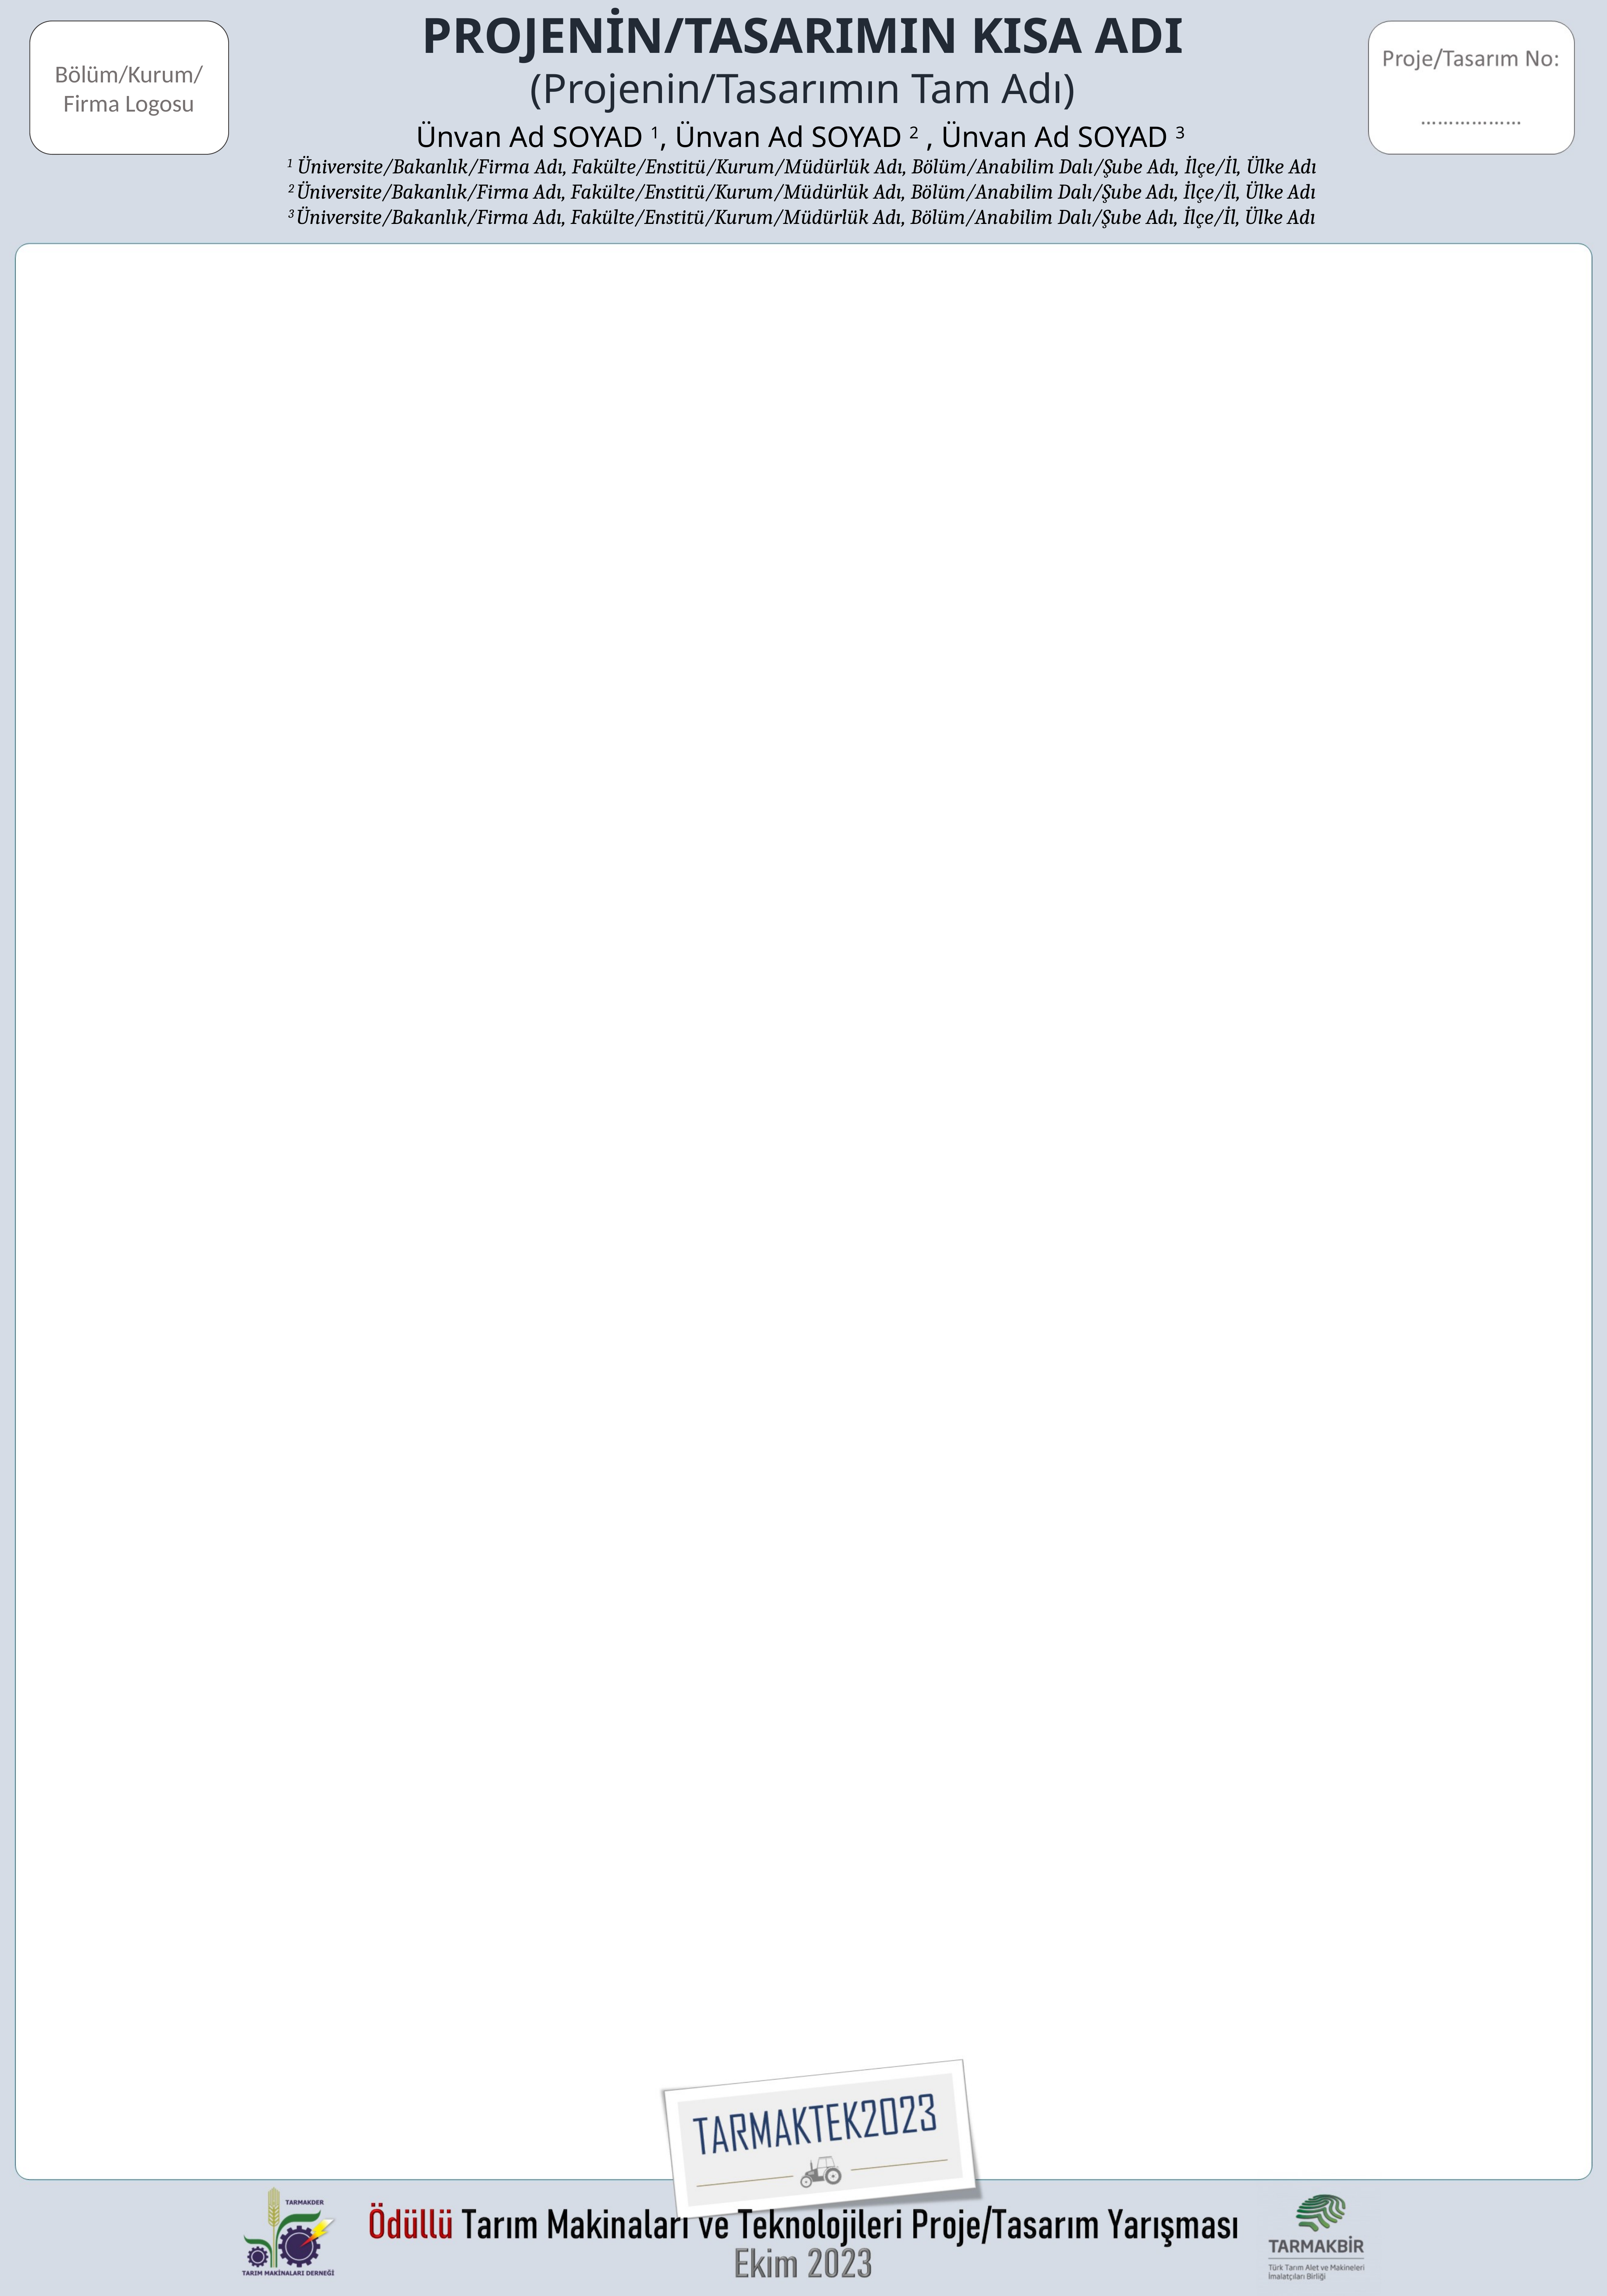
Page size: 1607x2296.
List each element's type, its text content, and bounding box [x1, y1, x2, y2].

text_box Bölüm/Kurum/ Firma Logosu [29, 20, 229, 155]
picture [0, 0, 1607, 2296]
text_box PROJENİN/TASARIMIN KISA ADI (Projenin/Tasarımın Tam Adı) Ünvan Ad SOYAD 1, Ünvan Ad SOYAD 2 , Ünvan Ad SOYAD 3 1 Üniversite/Bakanlık/Firma Adı, Fakülte/Enstitü/Kurum/Müdürlük Adı, Bölüm/Anabilim Dalı/Şube Adı, İlçe/İl, Ülke Adı 2 Üniversite/Bakanlık/Firma Adı, Fakülte/Enstitü/Kurum/Müdürlük Adı, Bölüm/Anabilim Dalı/Şube Adı, İlçe/İl, Ülke Adı 3 Üniversite/Bakanlık/Firma Adı, Fakülte/Enstitü/Kurum/Müdürlük Adı, Bölüm/Anabilim Dalı/Şube Adı, İlçe/İl, Ülke Adı [0, 0, 1606, 233]
